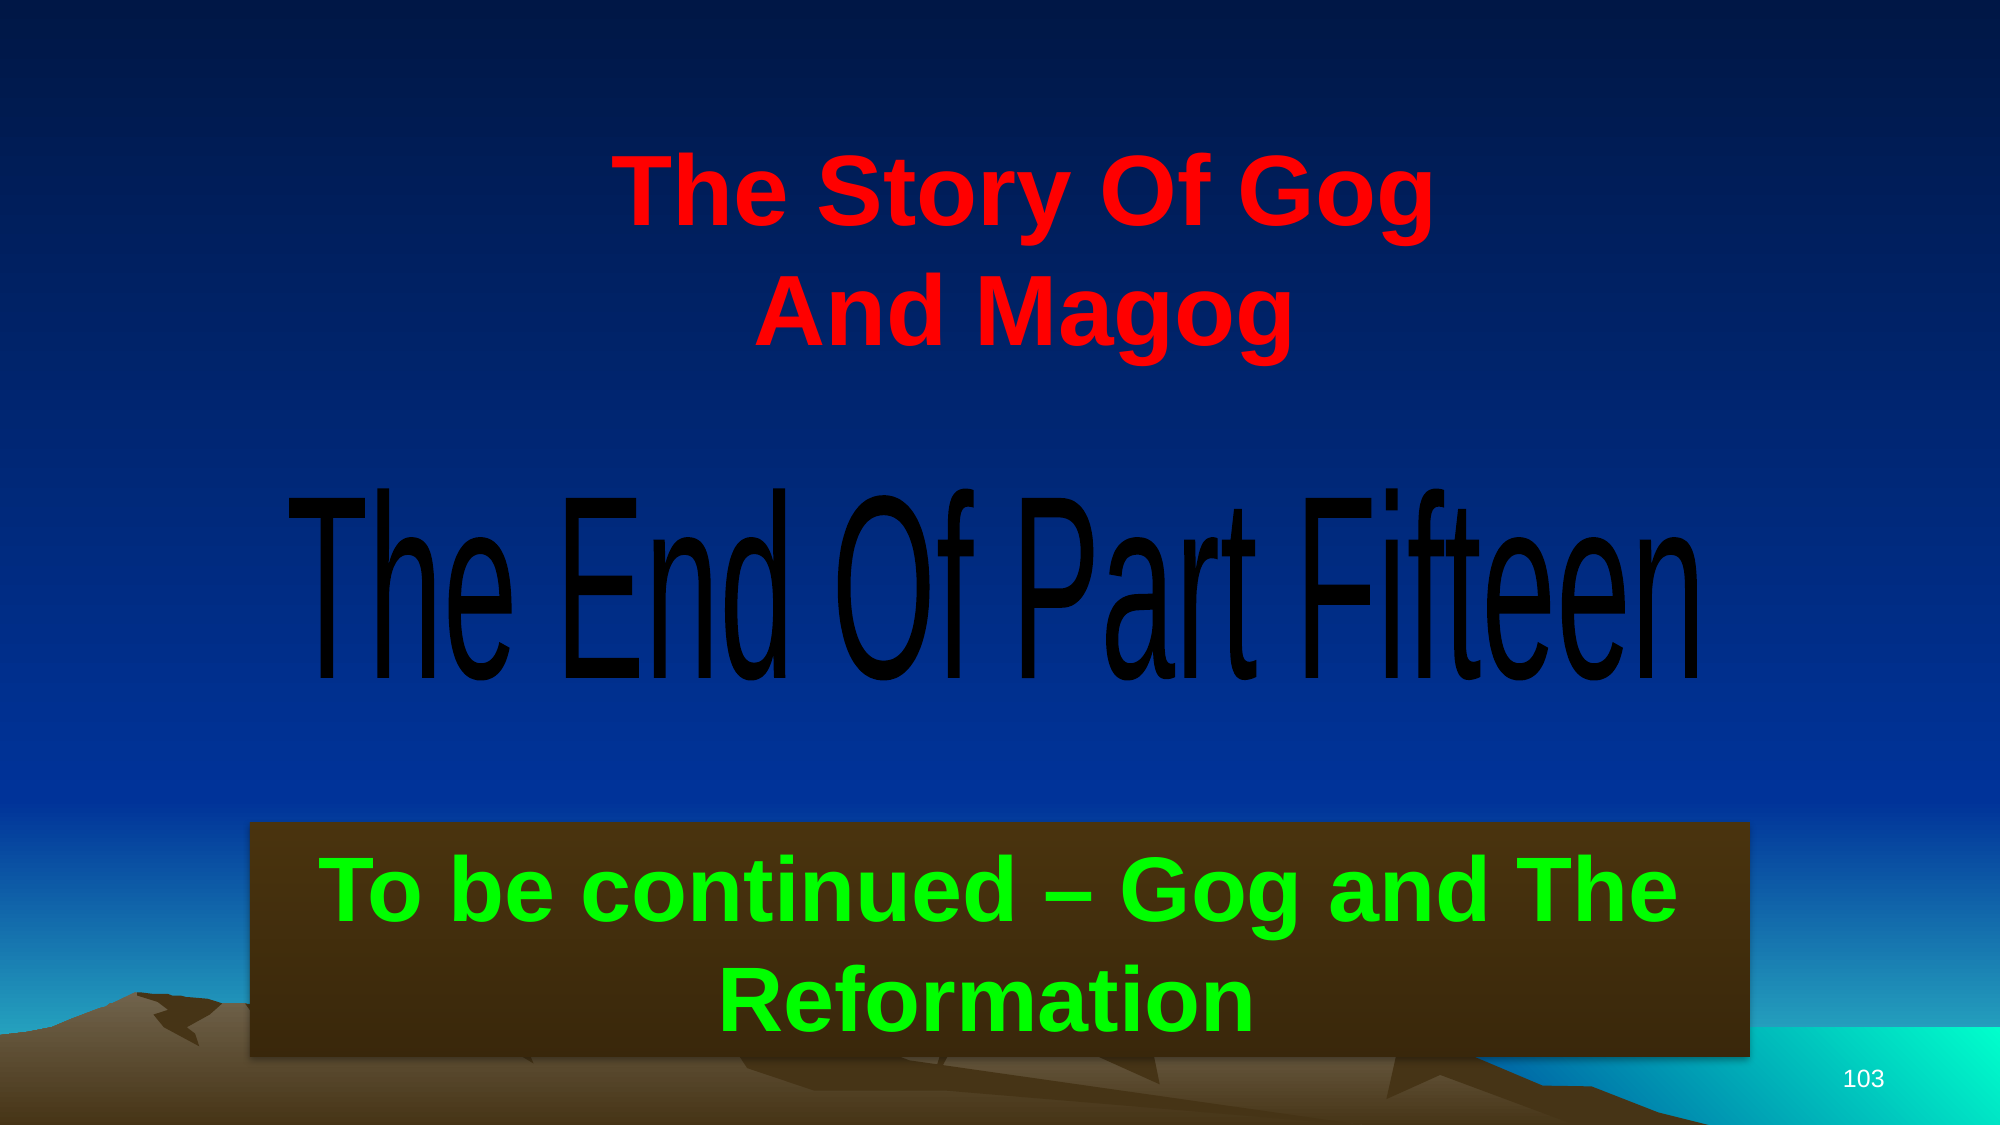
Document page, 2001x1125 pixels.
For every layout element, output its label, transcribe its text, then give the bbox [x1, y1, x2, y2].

text_box The Story Of Gog And Magog [564, 118, 1486, 373]
slide_number 103 [1433, 1024, 1901, 1101]
text_box To be continued – Gog and The Reformation [249, 822, 1750, 1057]
